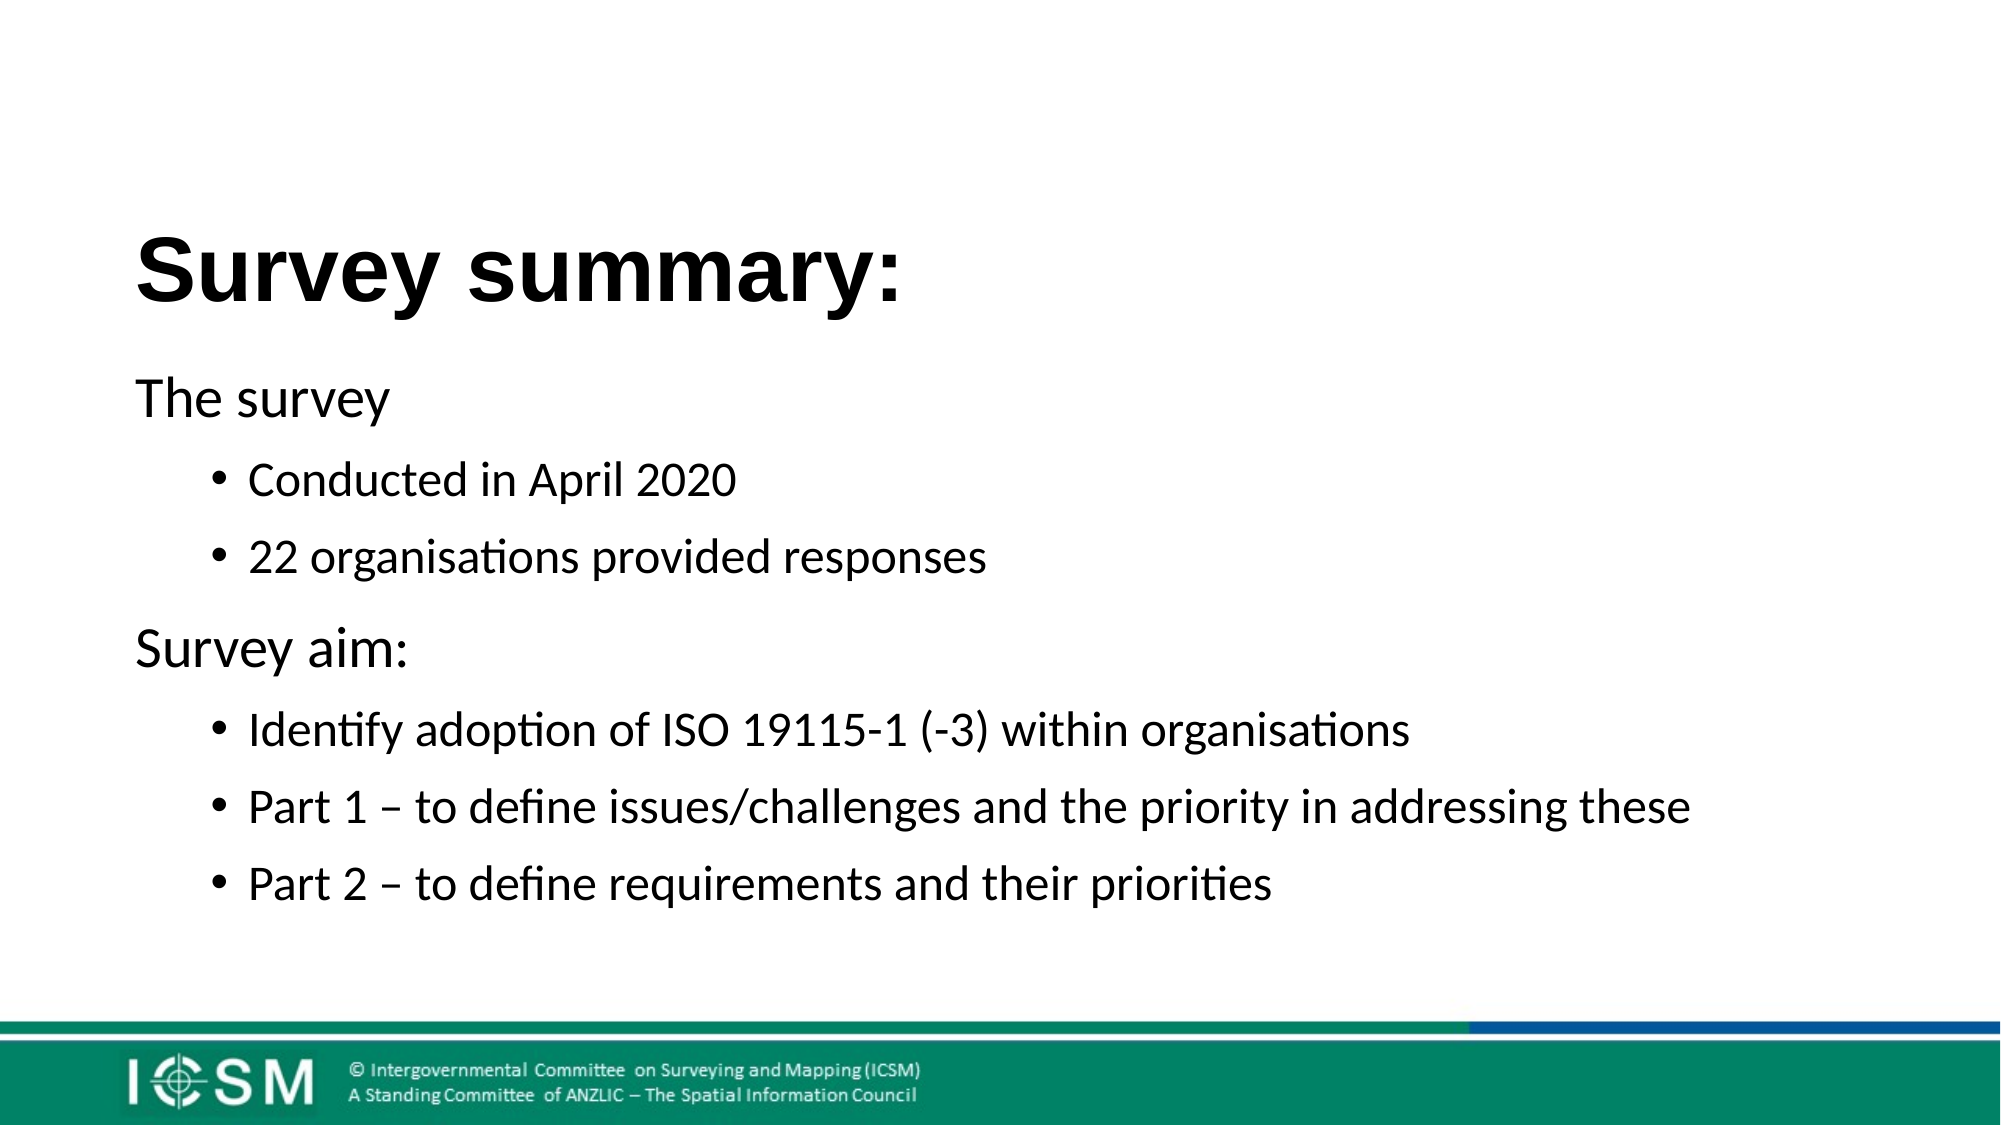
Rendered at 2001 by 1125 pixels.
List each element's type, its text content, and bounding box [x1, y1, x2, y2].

picture [0, 0, 2001, 1125]
list Survey summary: The survey Conducted in April 2020 22 organisations provided responses Survey aim: Identify adoption of ISO 19115-1 (-3) within organisations Part 1 – to define issues/challenges and the priority in addressing these Part 2 – to define requirements and their priorities [120, 215, 1846, 1125]
